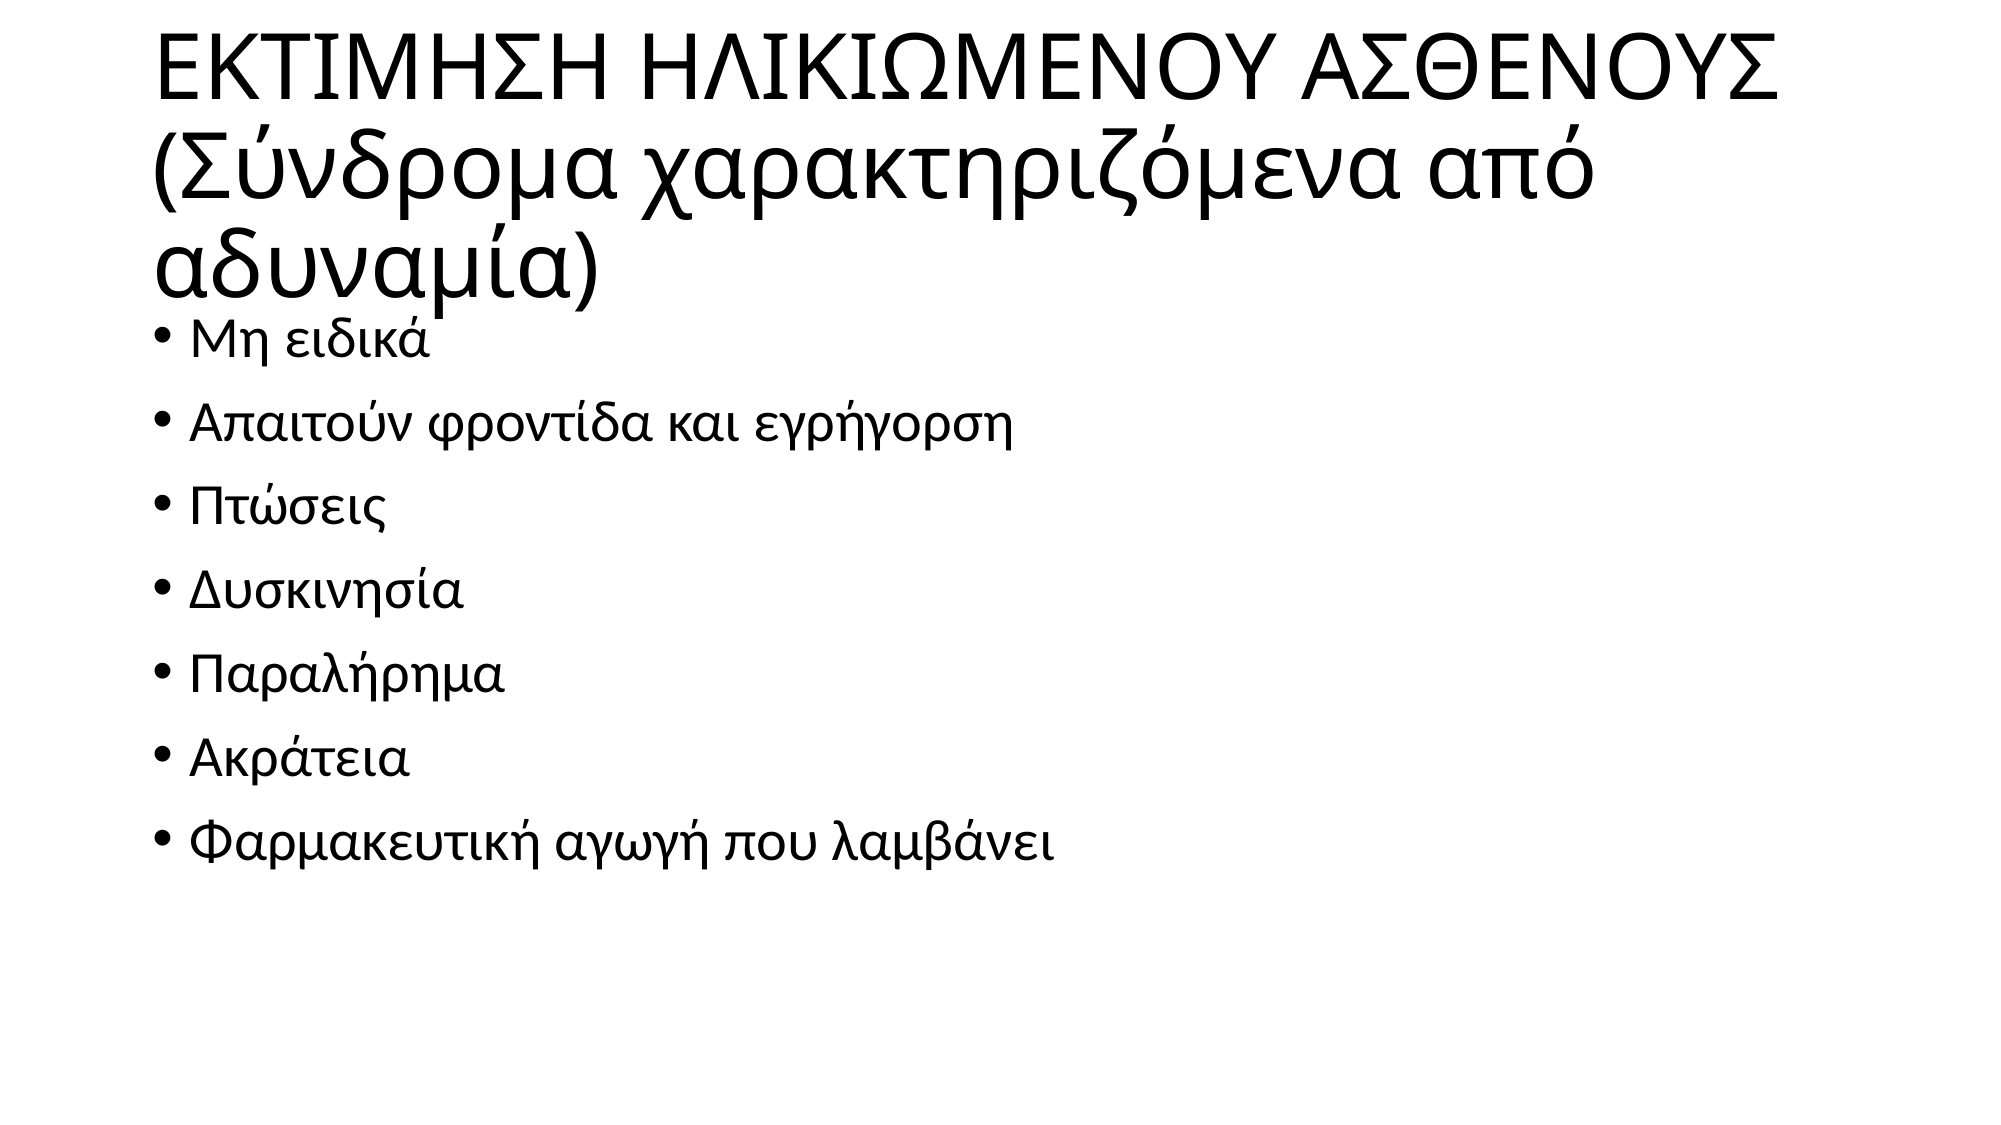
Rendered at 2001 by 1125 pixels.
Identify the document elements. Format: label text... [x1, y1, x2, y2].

list Μη ειδικά Απαιτούν φροντίδα και εγρήγορση Πτώσεις Δυσκινησία Παραλήρημα Ακράτεια Φαρμακευτική αγωγή που λαμβάνει [137, 299, 1863, 1014]
title ΕΚΤΙΜΗΣΗ ΗΛΙΚΙΩΜΕΝΟΥ ΑΣΘΕΝΟΥΣ (Σύνδρομα χαρακτηριζόμενα από αδυναμία) [137, 59, 1863, 278]
